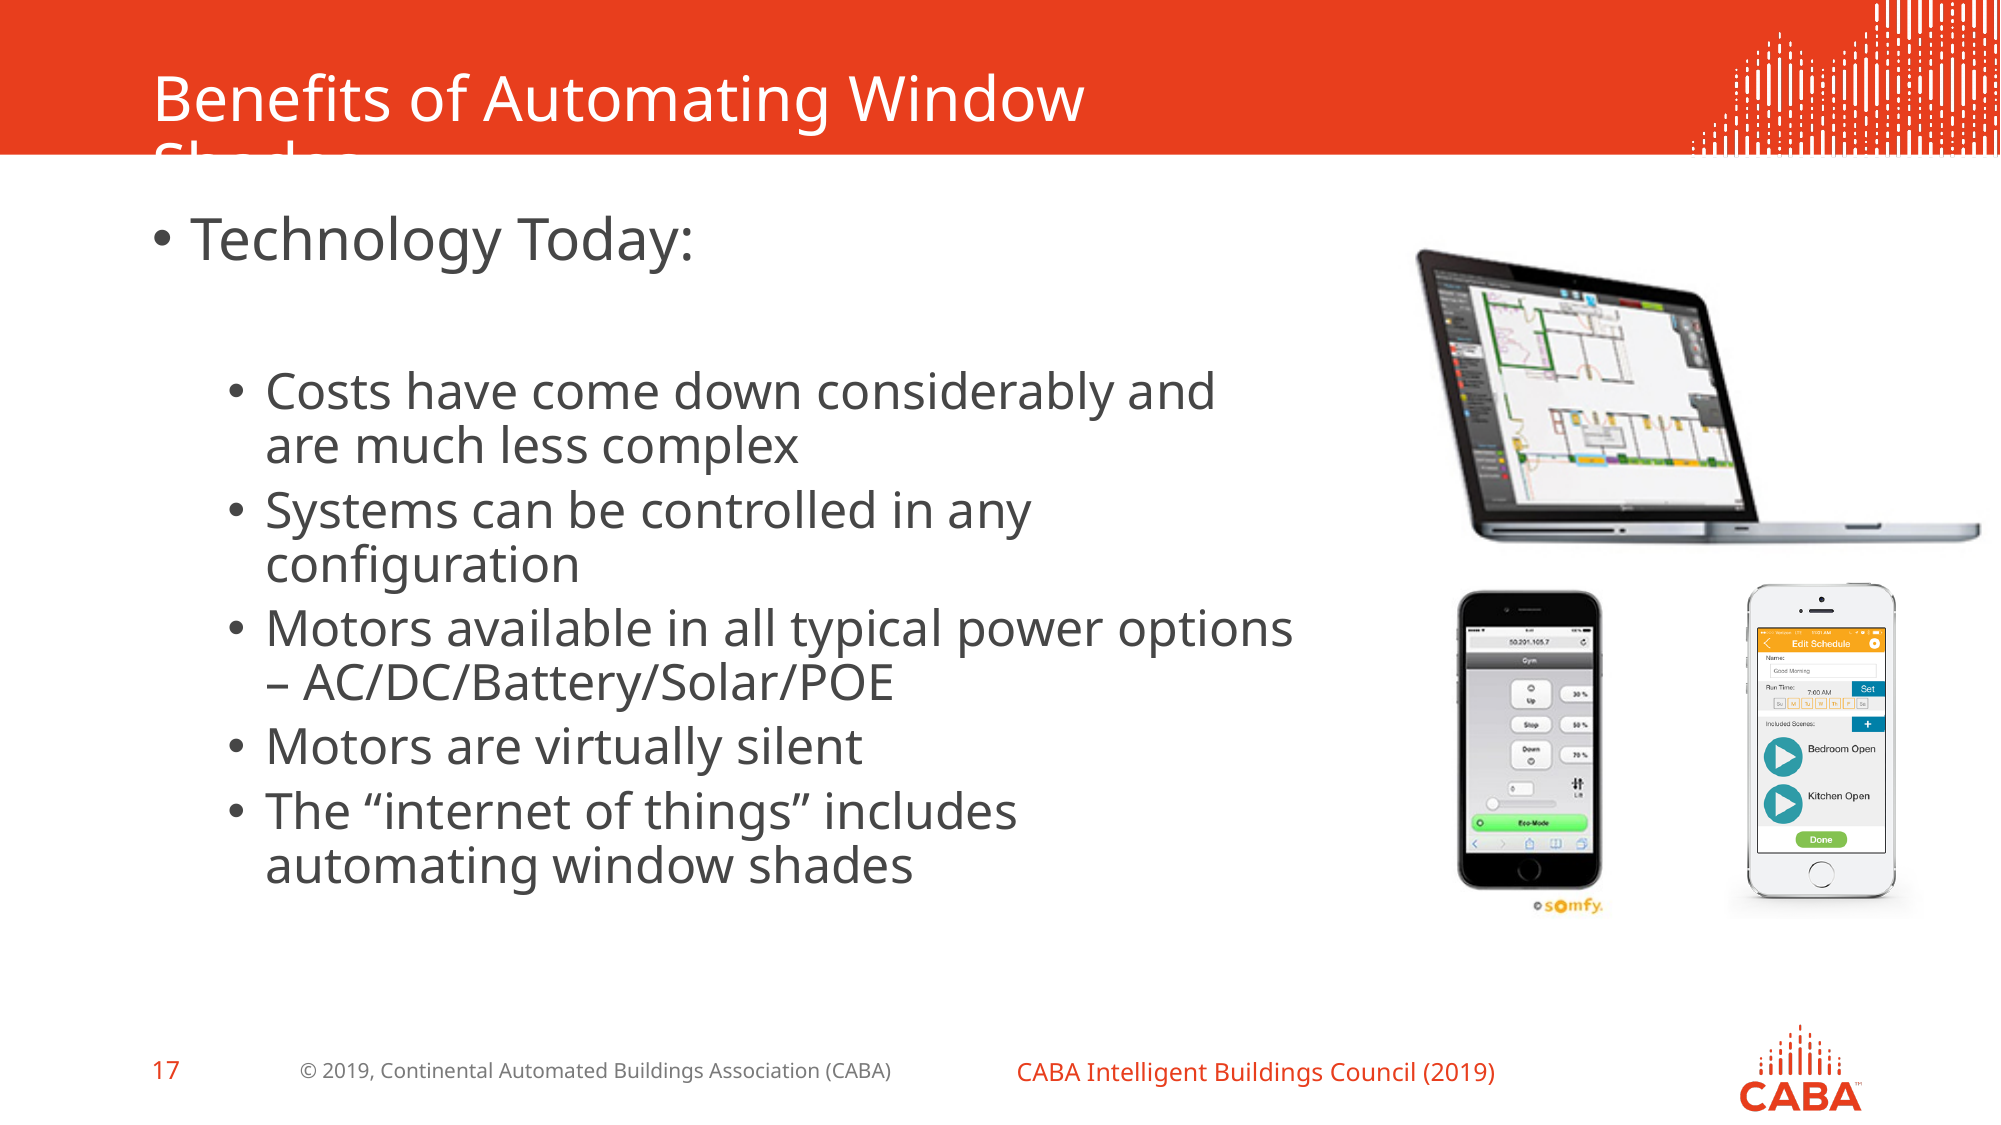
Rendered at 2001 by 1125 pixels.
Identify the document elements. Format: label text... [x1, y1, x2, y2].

slide_number 17 [136, 1042, 239, 1101]
title Benefits of Automating Window Shades [137, 59, 1265, 134]
list Technology Today: Costs have come down considerably and are much less complex Systems can be controlled in any configuration Motors available in all typical power options – AC/DC/Battery/Solar/POE Motors are virtually silent The “internet of things” includes automating window shades [137, 202, 1320, 1012]
picture [1345, 188, 2000, 932]
